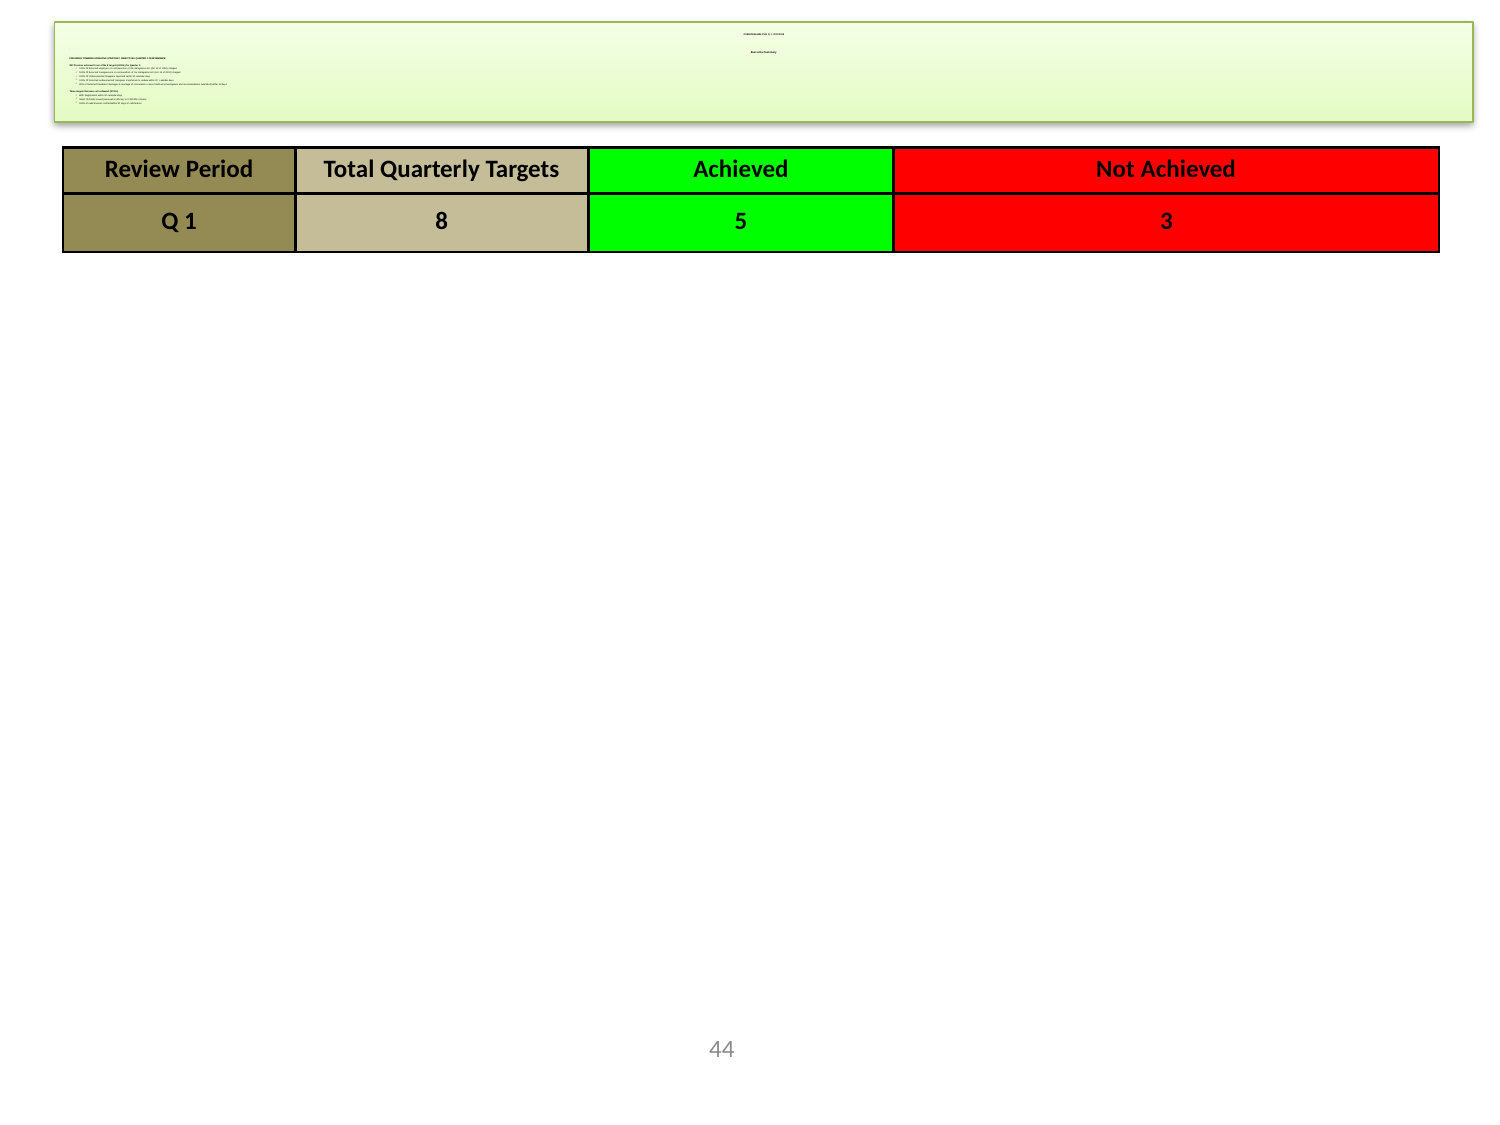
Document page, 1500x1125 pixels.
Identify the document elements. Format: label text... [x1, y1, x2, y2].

table_cell [55, 193, 62, 252]
table_cell 3 [895, 195, 1438, 251]
table_header Review Period [64, 149, 294, 192]
table_header Total Quarterly Targets [297, 149, 587, 192]
table_cell 8 [297, 195, 587, 251]
text_box [40, 154, 1459, 972]
table_header Achieved [590, 149, 892, 192]
table_header [55, 148, 62, 193]
table_cell Q 1 [64, 195, 294, 251]
table_header Not Achieved [895, 149, 1438, 192]
list OVERVIEW ANALYSIS Q 1: 2017/2018 \\ Executive Summary PROGRESS TOWARDS ACHIEVING STRATEGIC OBJECTIVES QUARTER 1 PERFORMANCE WC Province achieved 5 out of the 8 targets (62.5%) for Quarter 1: 100% Of detected employers in contravention of the Immigration Act (Act 13 of 2002) charged 100% Of detected transgressors in contravention of the Immigration Act (Act 13 of 2002) charged 100% Of Undocumented foreigners deported within 30 calendar days 100% Of Detected undocumented foreigners transferred to Lindela within 20 calendar days 80% of Detected fraudulent marriages & marriage of convenience cases finalised (investigation and recommendation submitted) within 60 days Three targets that were not achieved (37.5%): Birth Registration within 30 calendar days Smart ID Cards issued (received at offices) to 3,200,000 citizens 100% of valid invoices settled within 30 days of certification [54, 21, 1474, 123]
slide_number 44 [399, 1017, 750, 1078]
table_cell 5 [590, 195, 892, 251]
